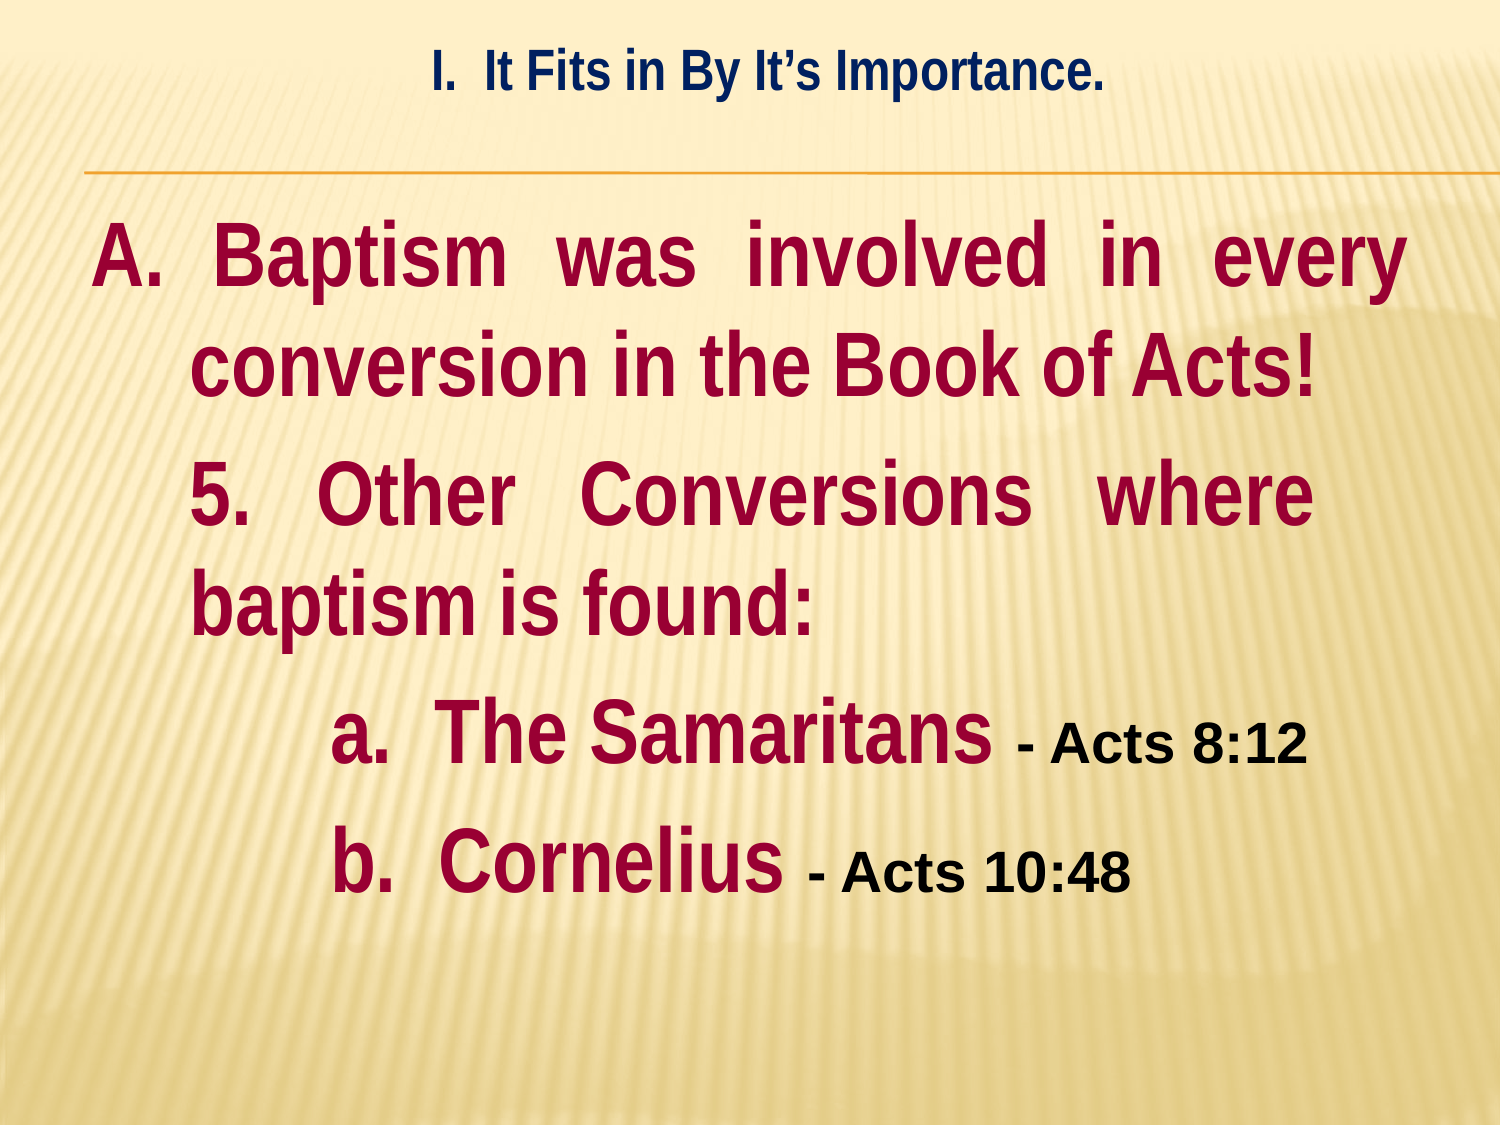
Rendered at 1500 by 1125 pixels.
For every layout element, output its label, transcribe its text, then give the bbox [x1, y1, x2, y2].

list A. Baptism was involved in every conversion in the Book of Acts! 5. Other Conversions where baptism is found: a. The Samaritans - Acts 8:12 b. Cornelius - Acts 10:48 [74, 187, 1426, 1076]
text_box I. It Fits in By It’s Importance. [124, 24, 1413, 110]
